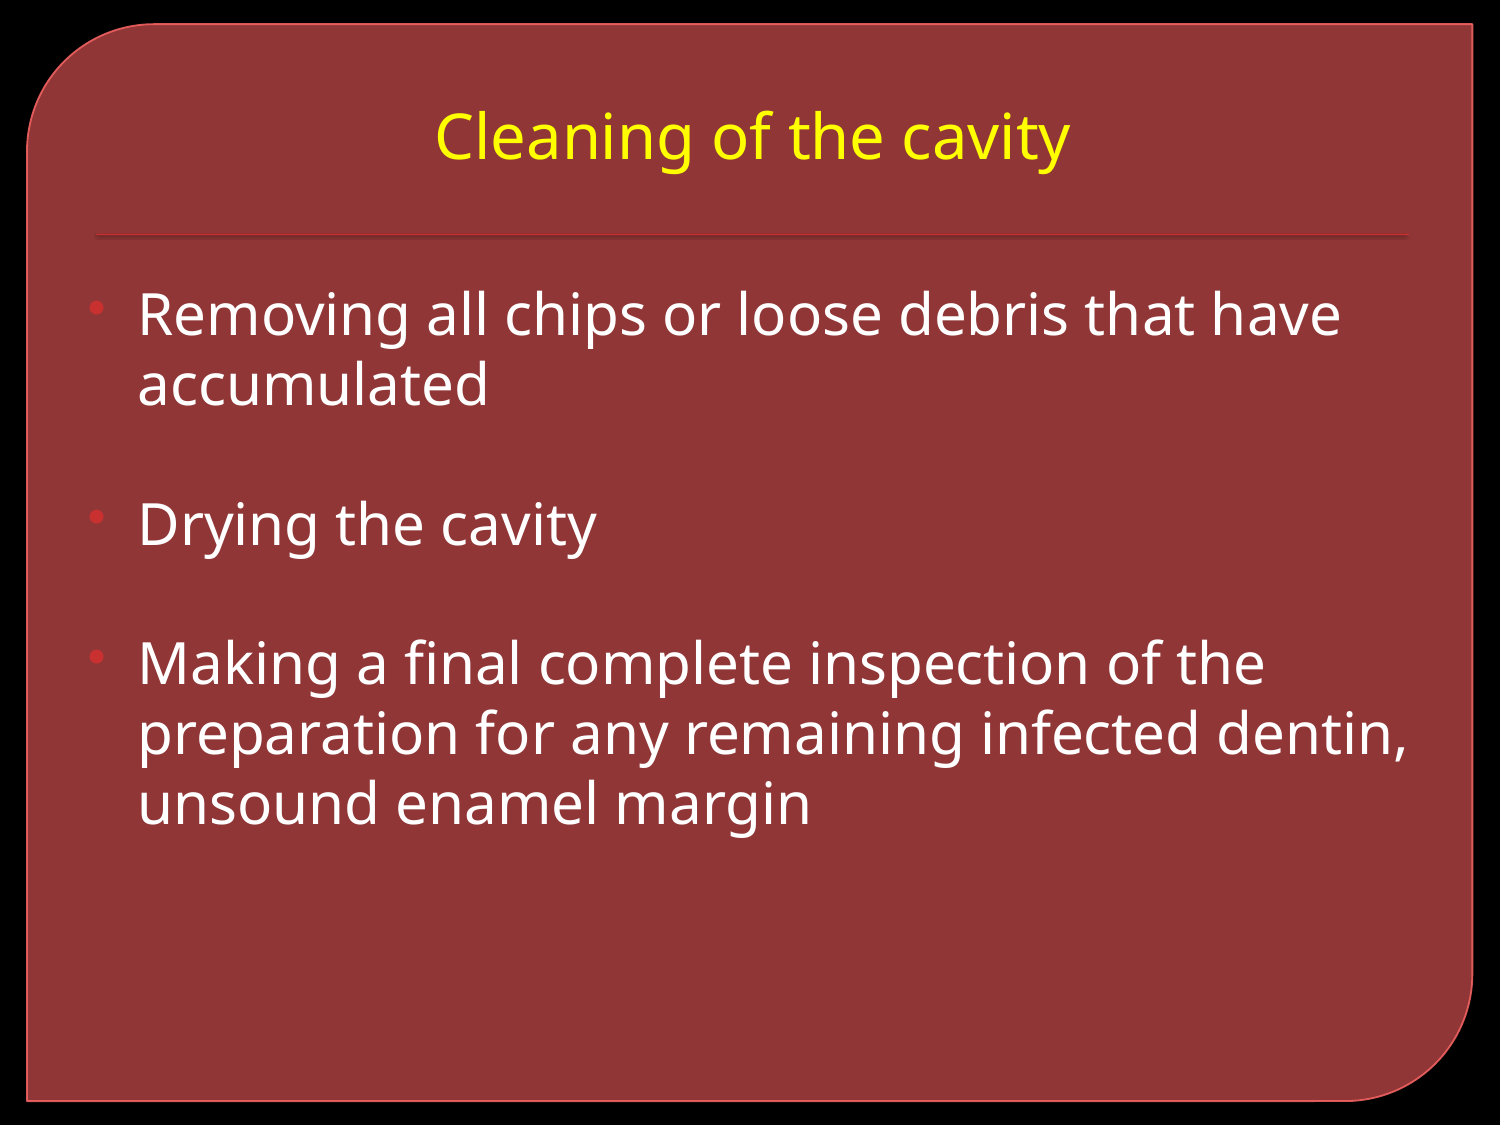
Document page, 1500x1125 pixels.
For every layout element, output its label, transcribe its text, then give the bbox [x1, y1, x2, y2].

list Removing all chips or loose debris that have accumulated Drying the cavity Making a final complete inspection of the preparation for any remaining infected dentin, unsound enamel margin [75, 270, 1425, 1013]
title Cleaning of the cavity [75, 87, 1425, 180]
